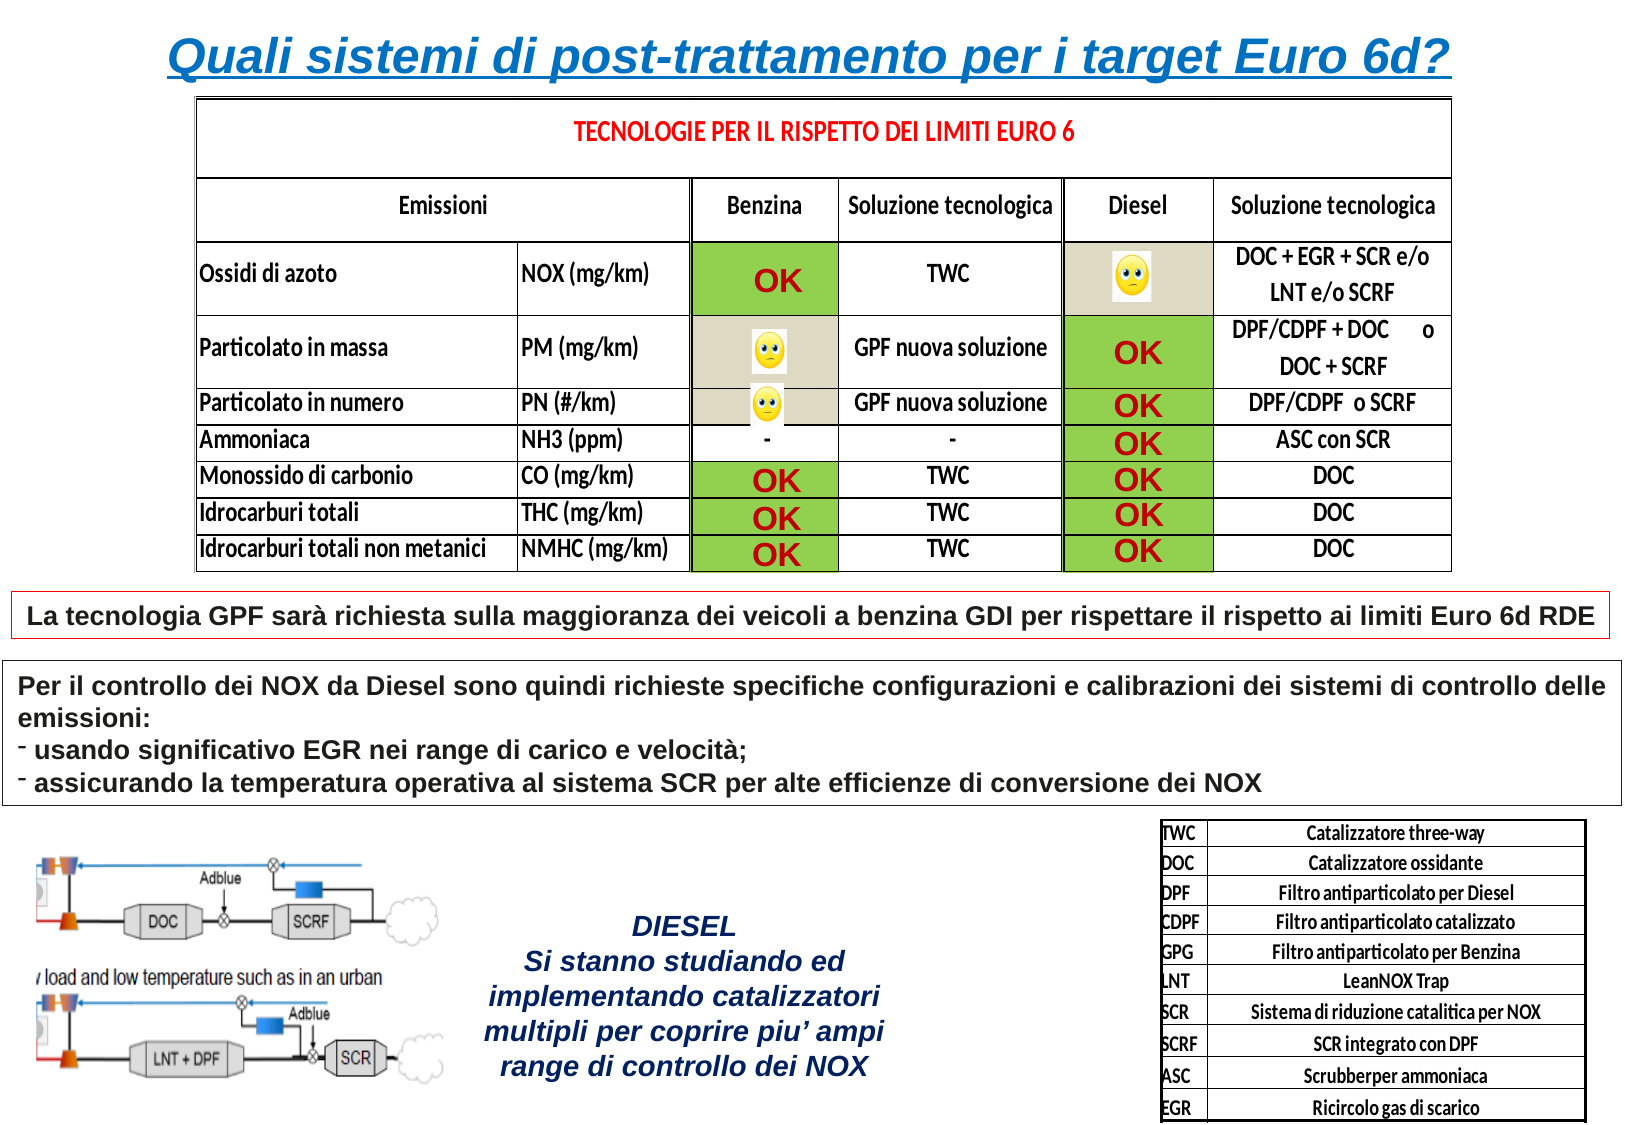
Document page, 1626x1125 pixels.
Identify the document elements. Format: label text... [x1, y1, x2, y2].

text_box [737, 251, 1187, 578]
title Quali sistemi di post-trattamento per i target Euro 6d? [37, 15, 1582, 121]
picture [194, 96, 1454, 574]
text_box DIESEL Si stanno studiando ed implementando catalizzatori multipli per coprire piu’ ampi range di controllo dei NOX [468, 900, 901, 1090]
text_box Per il controllo dei NOX da Diesel sono quindi richieste specifiche configurazioni e calibrazioni dei sistemi di controllo delle emissioni: usando significativo EGR nei range di carico e velocità; assicurando la temperatura operativa al sistema SCR per alte efficienze di conversione dei NOX [2, 660, 1622, 806]
text_box La tecnologia GPF sarà richiesta sulla maggioranza dei veicoli a benzina GDI per rispettare il rispetto ai limiti Euro 6d RDE [11, 591, 1610, 639]
picture [1, 804, 1624, 1125]
